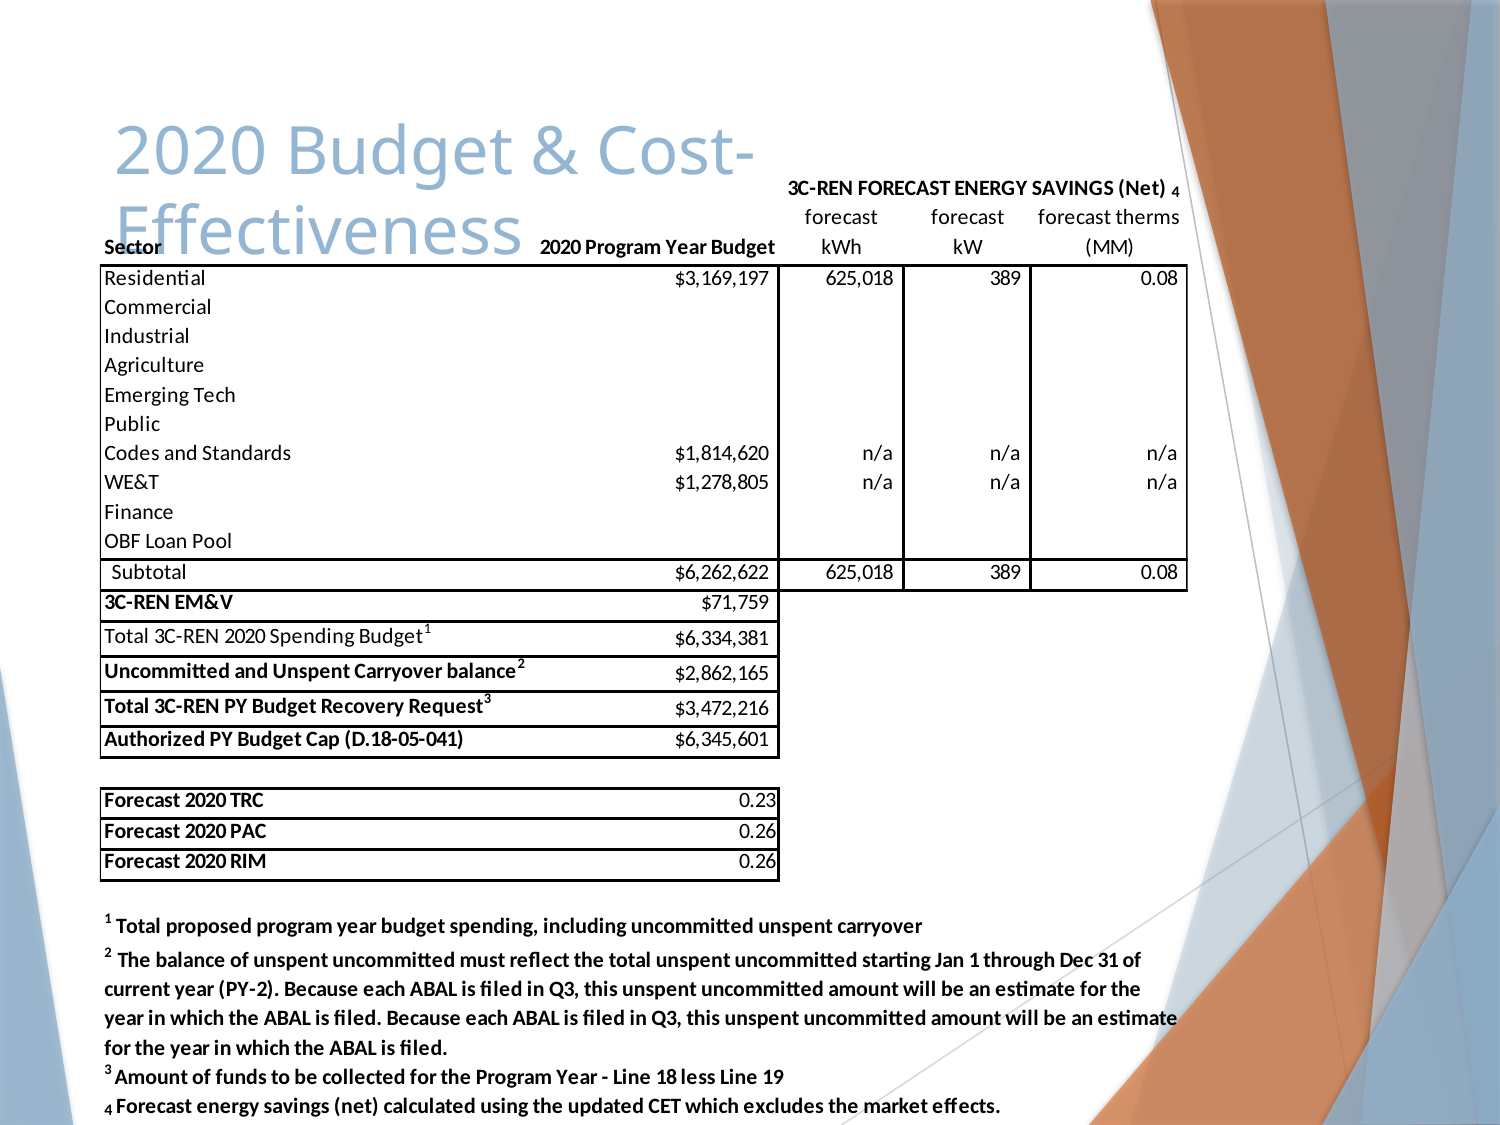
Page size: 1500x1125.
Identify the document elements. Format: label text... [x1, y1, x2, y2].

title 2020 Budget & Cost-Effectiveness [99, 99, 1142, 175]
picture [99, 175, 1190, 1125]
